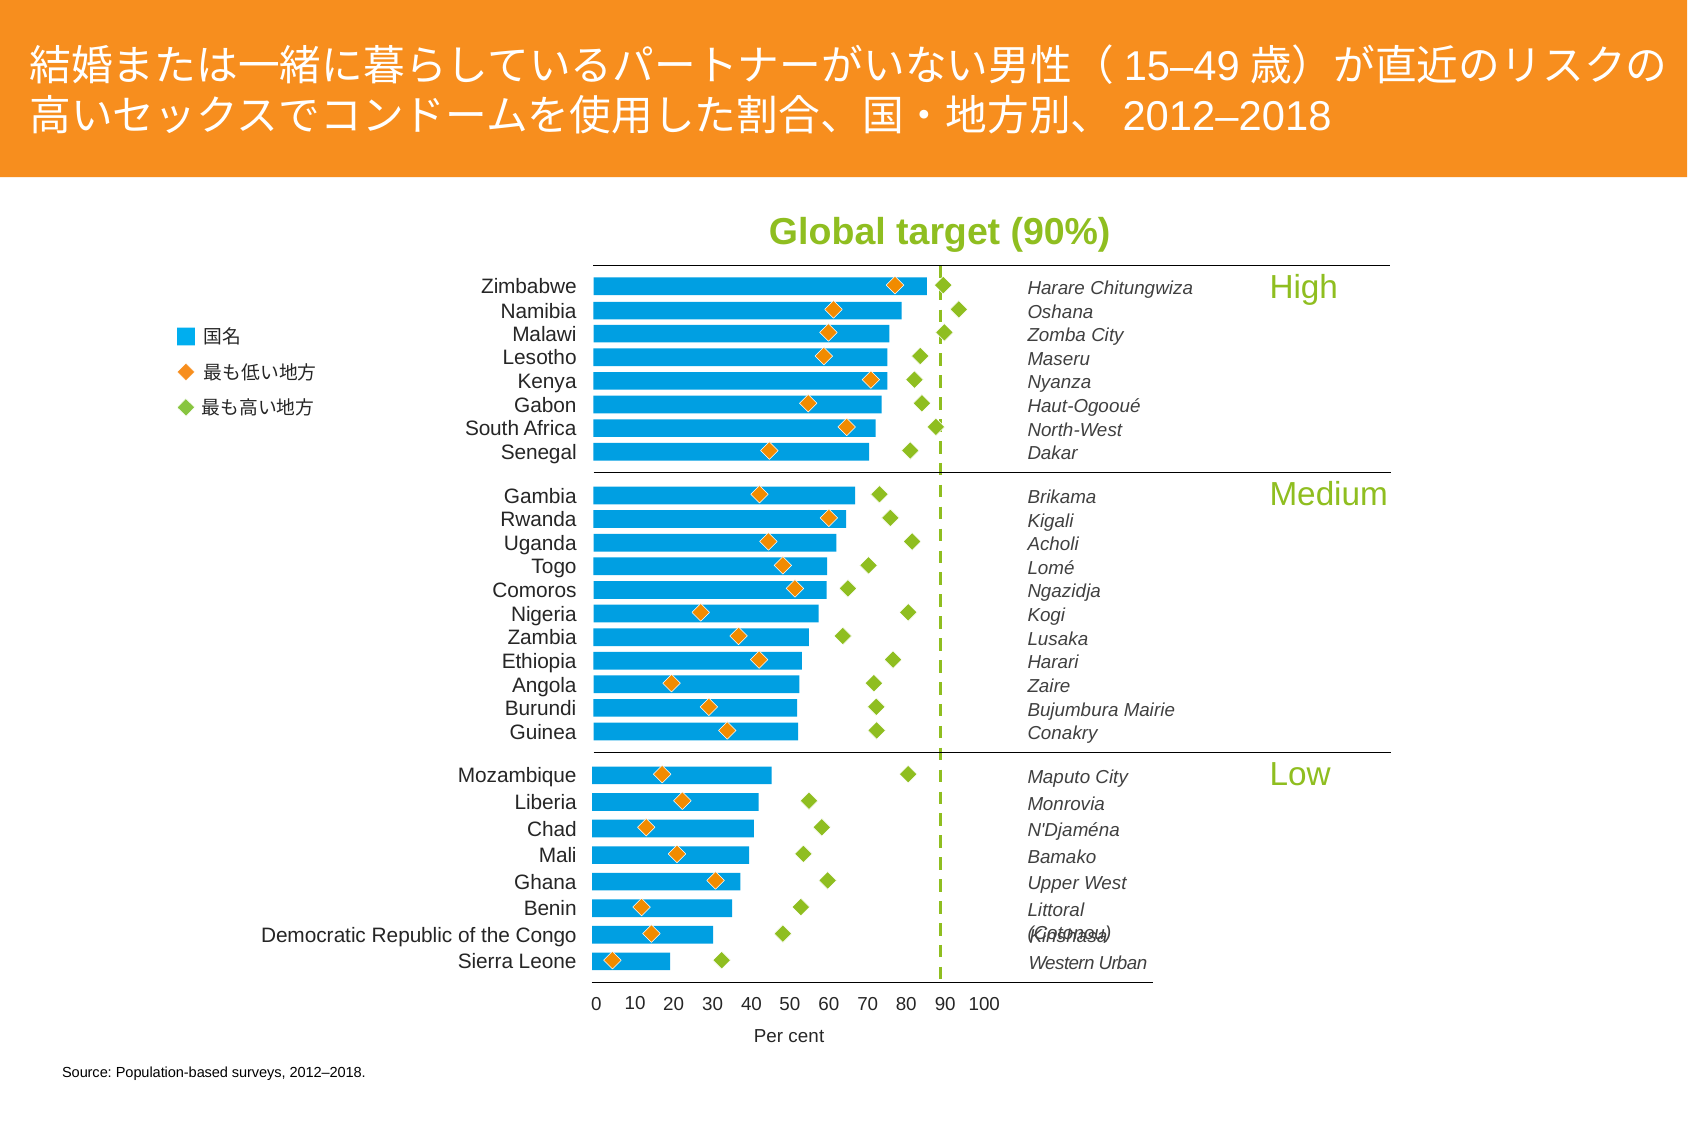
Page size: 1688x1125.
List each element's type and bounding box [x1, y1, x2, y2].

text_box [0, 0, 1688, 1081]
